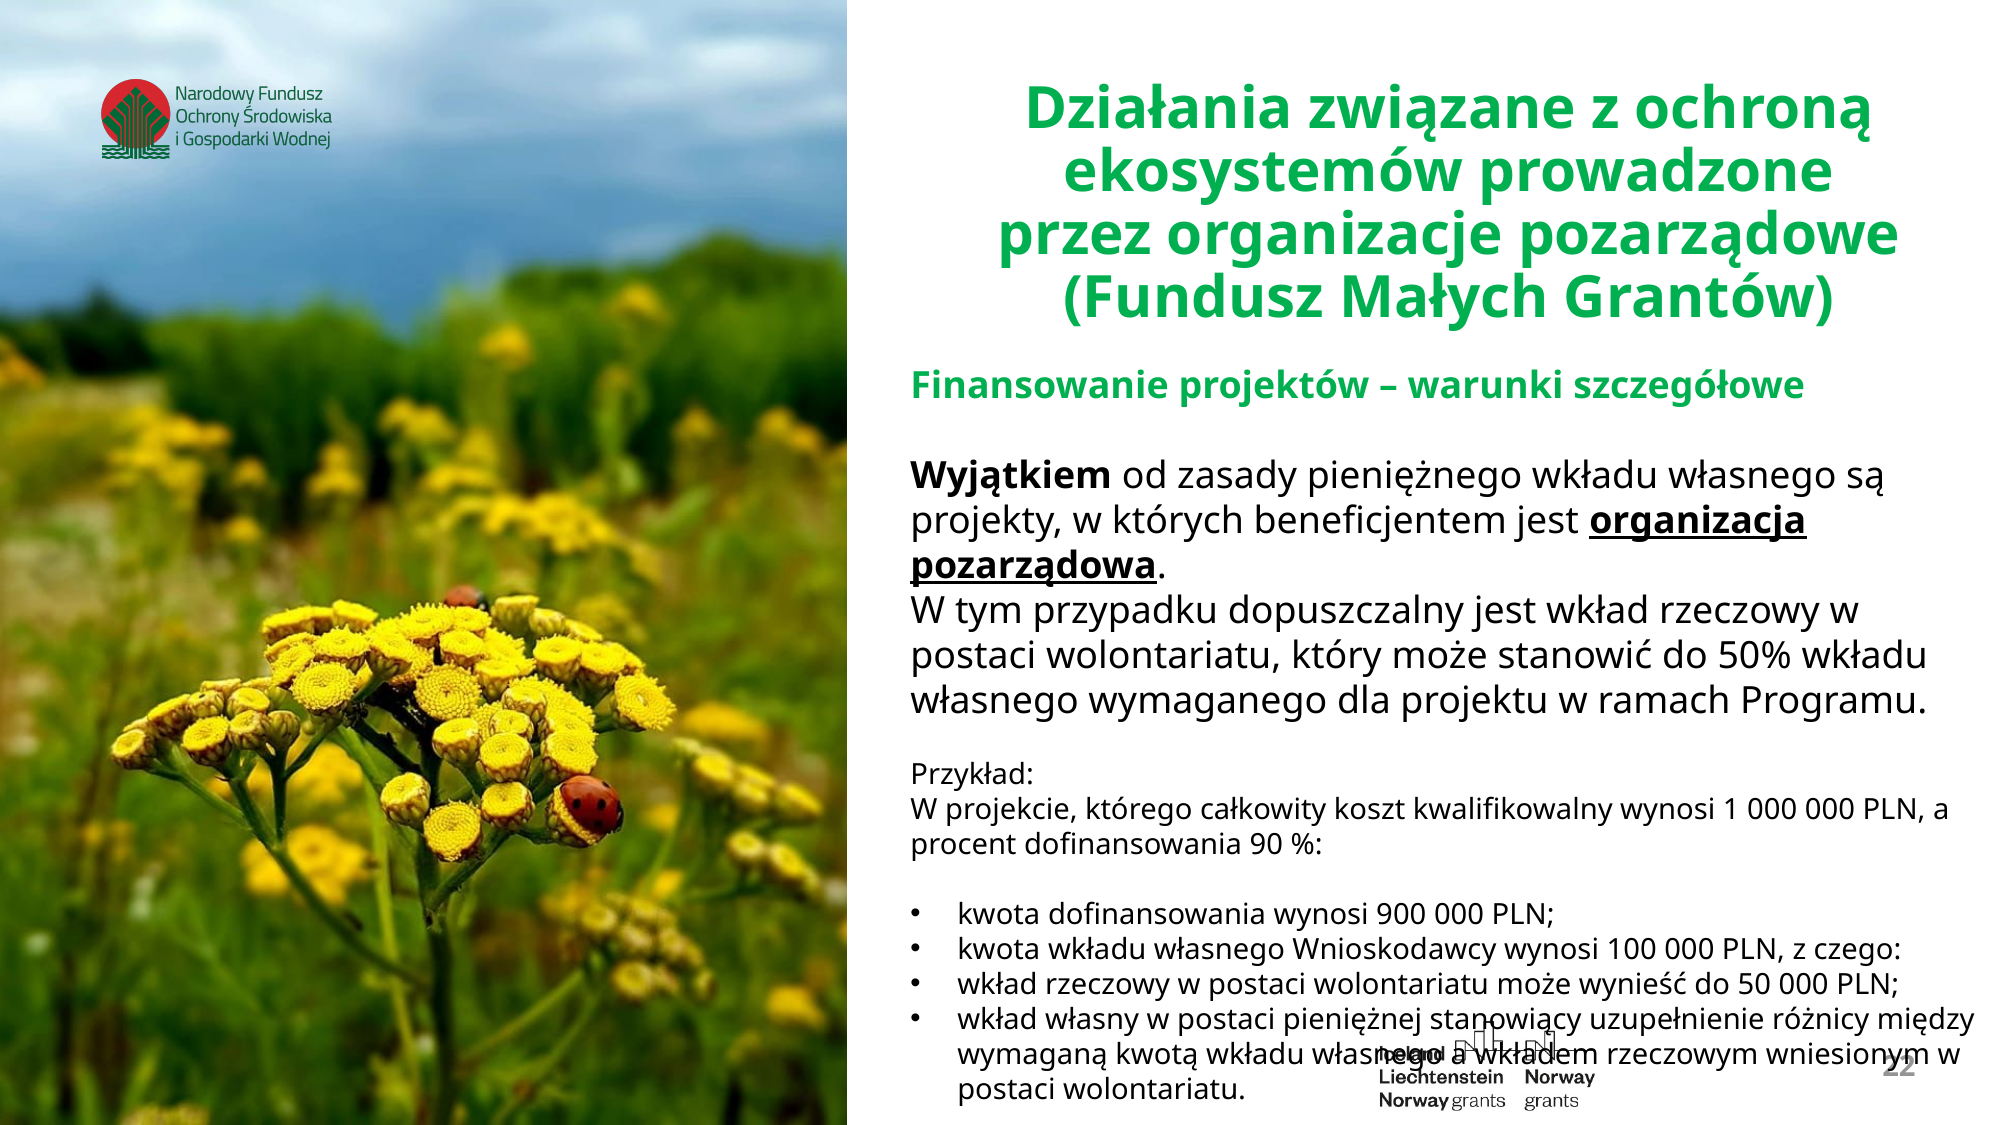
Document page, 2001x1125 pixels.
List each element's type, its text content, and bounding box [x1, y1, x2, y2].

text_box Działania związane z ochroną ekosystemów prowadzone przez organizacje pozarządowe (Fundusz Małych Grantów) [978, 70, 1920, 273]
picture [0, 0, 847, 1125]
text_box Finansowanie projektów – warunki szczegółowe Wyjątkiem od zasady pieniężnego wkładu własnego są projekty, w których beneficjentem jest organizacja pozarządowa. W tym przypadku dopuszczalny jest wkład rzeczowy w postaci wolontariatu, który może stanowić do 50% wkładu własnego wymaganego dla projektu w ramach Programu. Przykład: W projekcie, którego całkowity koszt kwalifikowalny wynosi 1 000 000 PLN, a procent dofinansowania 90 %: kwota dofinansowania wynosi 900 000 PLN; kwota wkładu własnego Wnioskodawcy wynosi 100 000 PLN, z czego: wkład rzeczowy w postaci wolontariatu może wynieść do 50 000 PLN; wkład własny w postaci pieniężnej stanowiący uzupełnienie różnicy między wymaganą kwotą wkładu własnego a wkładem rzeczowym wniesionym w postaci wolontariatu. [895, 353, 2000, 1113]
